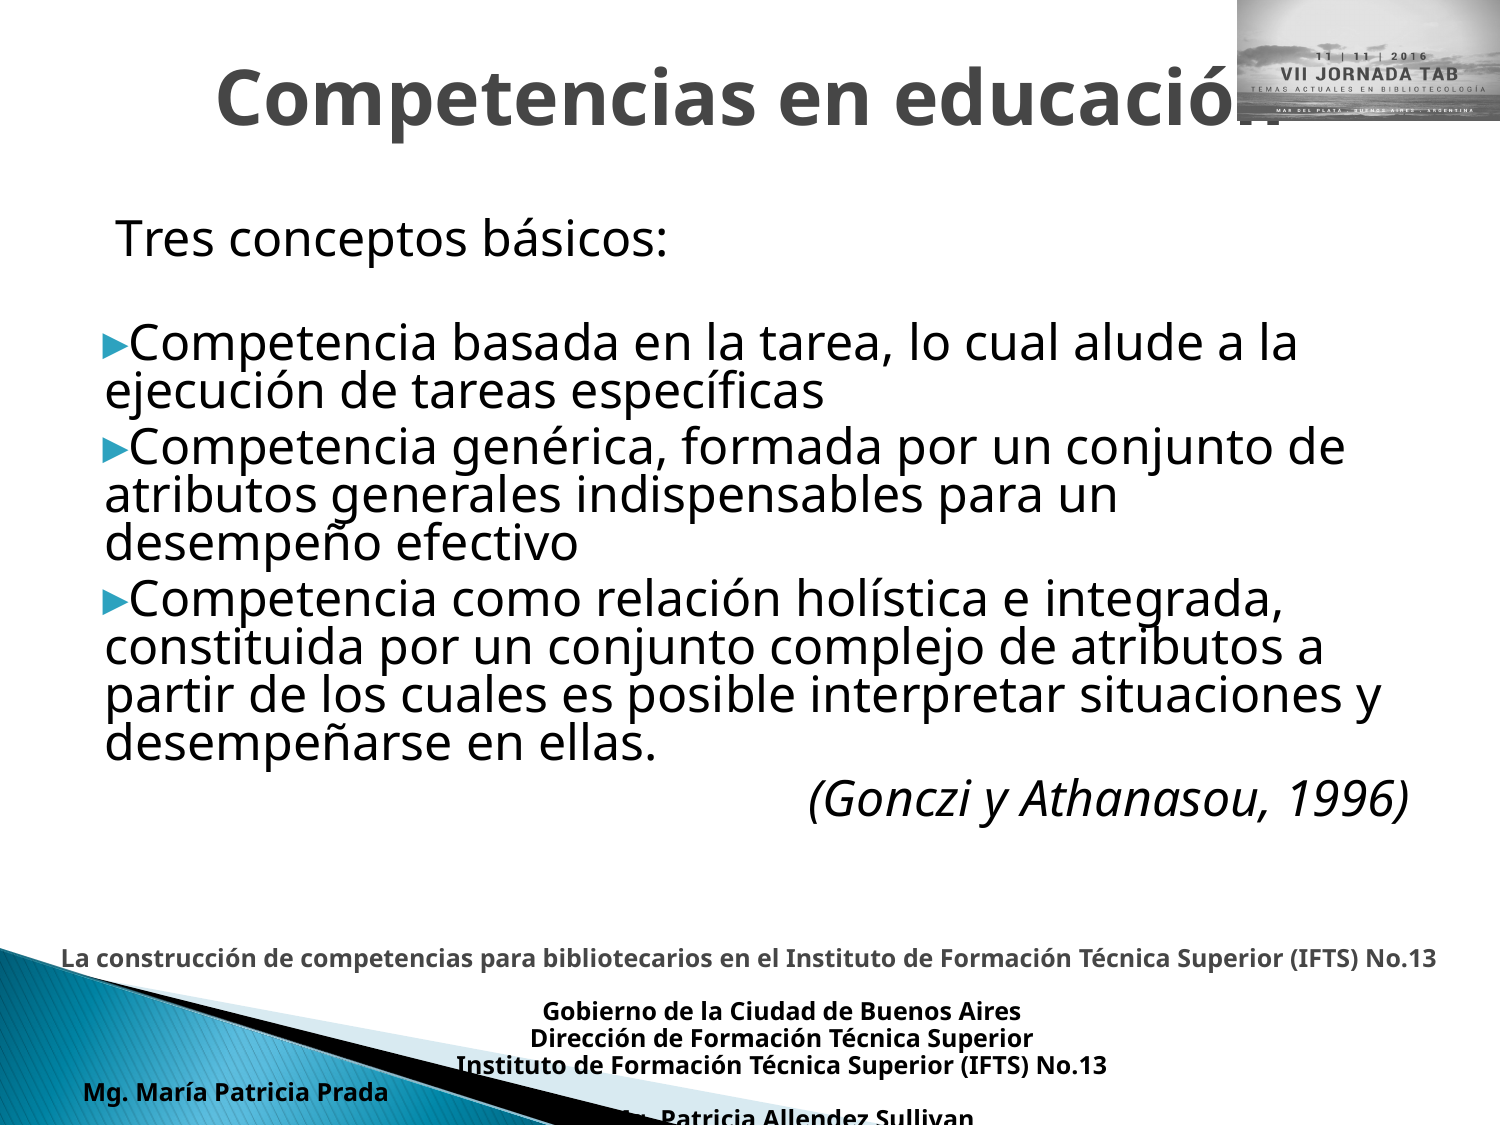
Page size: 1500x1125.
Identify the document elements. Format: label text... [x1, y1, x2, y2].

text_box Tres conceptos básicos: Competencia basada en la tarea, lo cual alude a la ejecución de tareas específicas Competencia genérica, formada por un conjunto de atributos generales indispensables para un desempeño efectivo Competencia como relación holística e integrada, constituida por un conjunto complejo de atributos a partir de los cuales es posible interpretar situaciones y desempeñarse en ellas. (Gonczi y Athanasou, 1996) [74, 210, 1425, 934]
subtitle La construcción de competencias para bibliotecarios en el Instituto de Formación Técnica Superior (IFTS) No.13 Gobierno de la Ciudad de Buenos Aires Dirección de Formación Técnica Superior Instituto de Formación Técnica Superior (IFTS) No.13 Mg. María Patricia Prada Mg. Patricia Allendez Sullivan [0, 934, 1500, 1125]
title Competencias en educación [73, 0, 1427, 191]
picture [1237, 0, 1500, 121]
